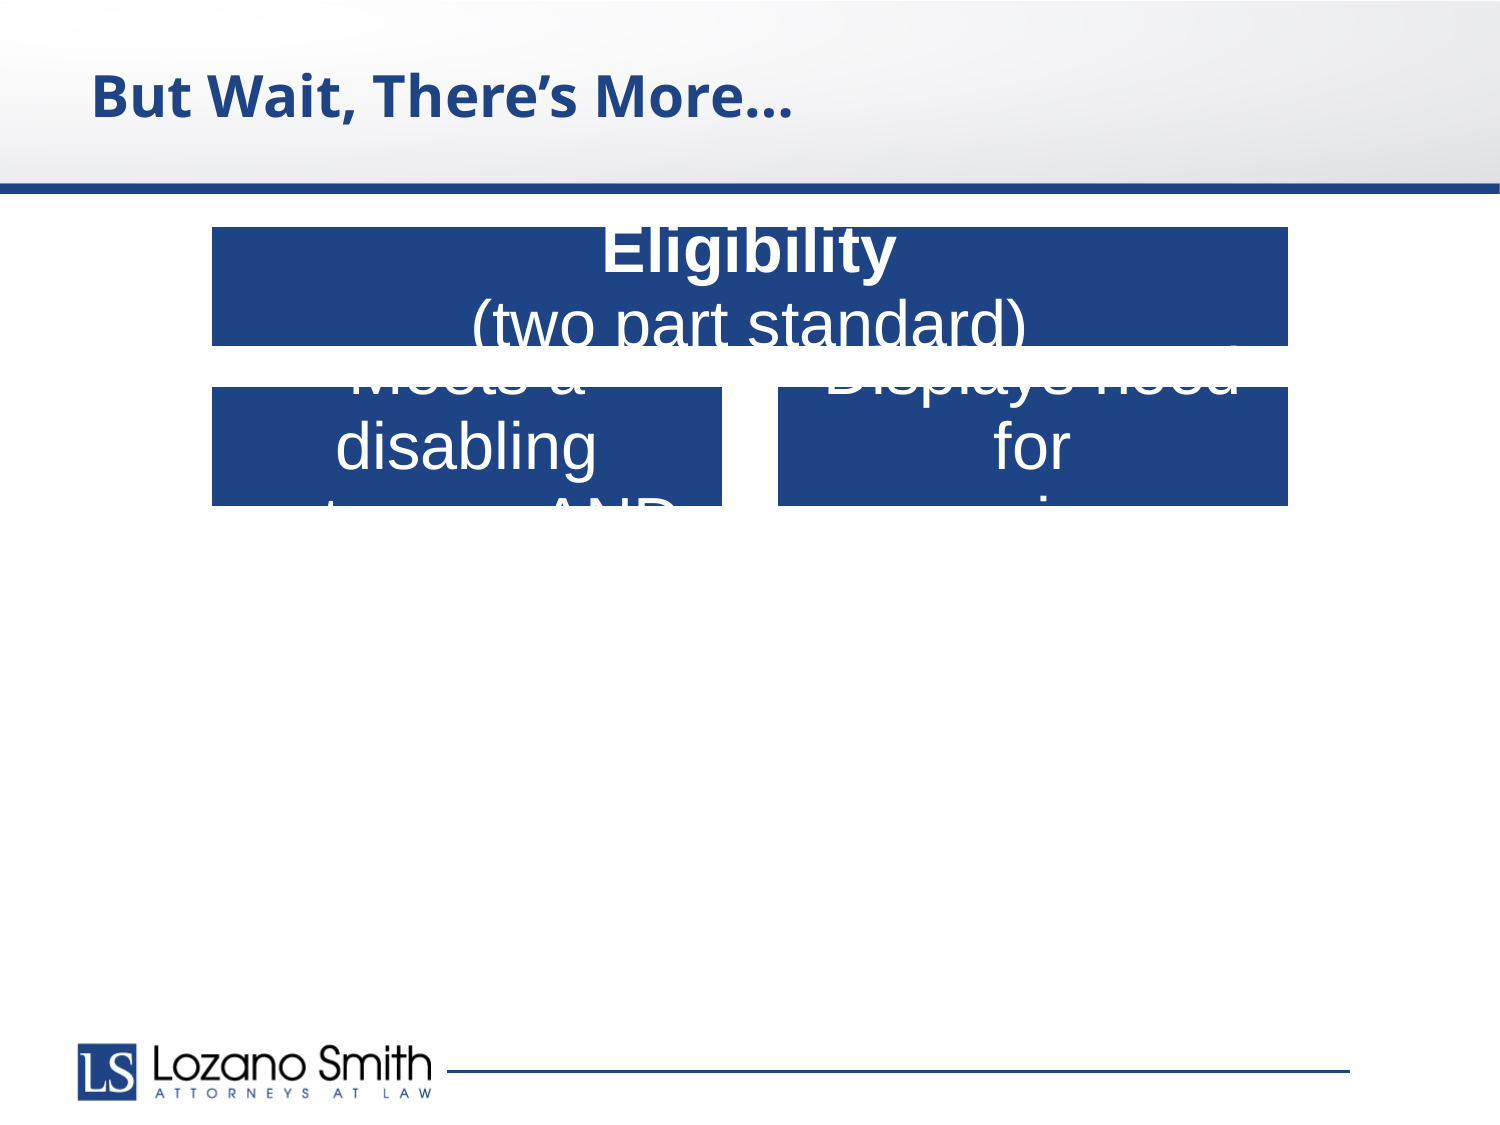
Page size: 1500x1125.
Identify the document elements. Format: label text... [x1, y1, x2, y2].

picture [0, 1, 1500, 194]
title But Wait, There’s More… [74, 12, 1426, 176]
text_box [74, 224, 1426, 988]
picture [62, 1022, 447, 1122]
